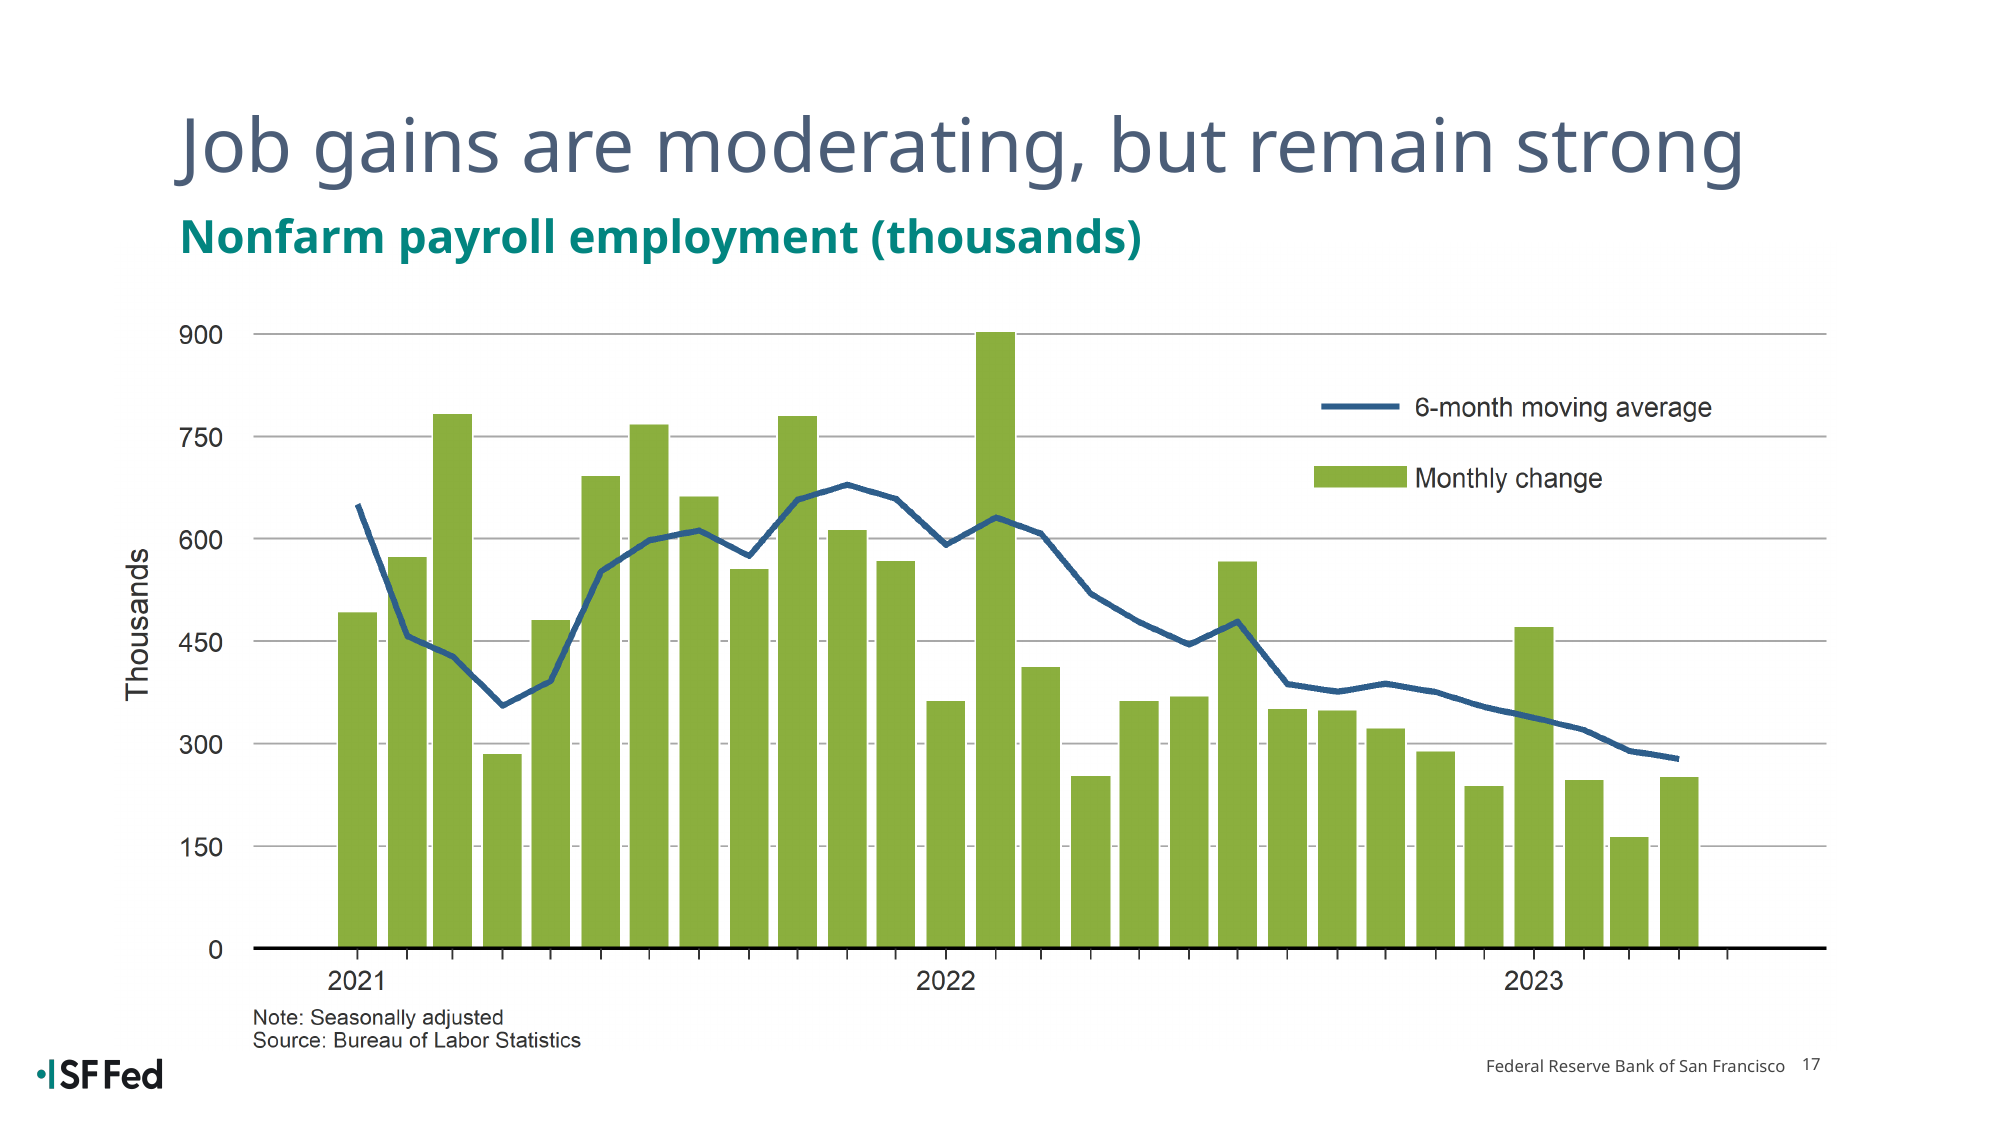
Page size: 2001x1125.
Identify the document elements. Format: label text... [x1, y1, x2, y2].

title Job gains are moderating, but remain strong [180, 0, 1821, 189]
subtitle Nonfarm payroll employment (thousands) [179, 214, 1821, 242]
footer Federal Reserve Bank of San Francisco [1442, 1051, 1787, 1081]
picture [114, 242, 1837, 1051]
picture [34, 1058, 166, 1090]
slide_number 17 [1789, 1051, 1821, 1081]
